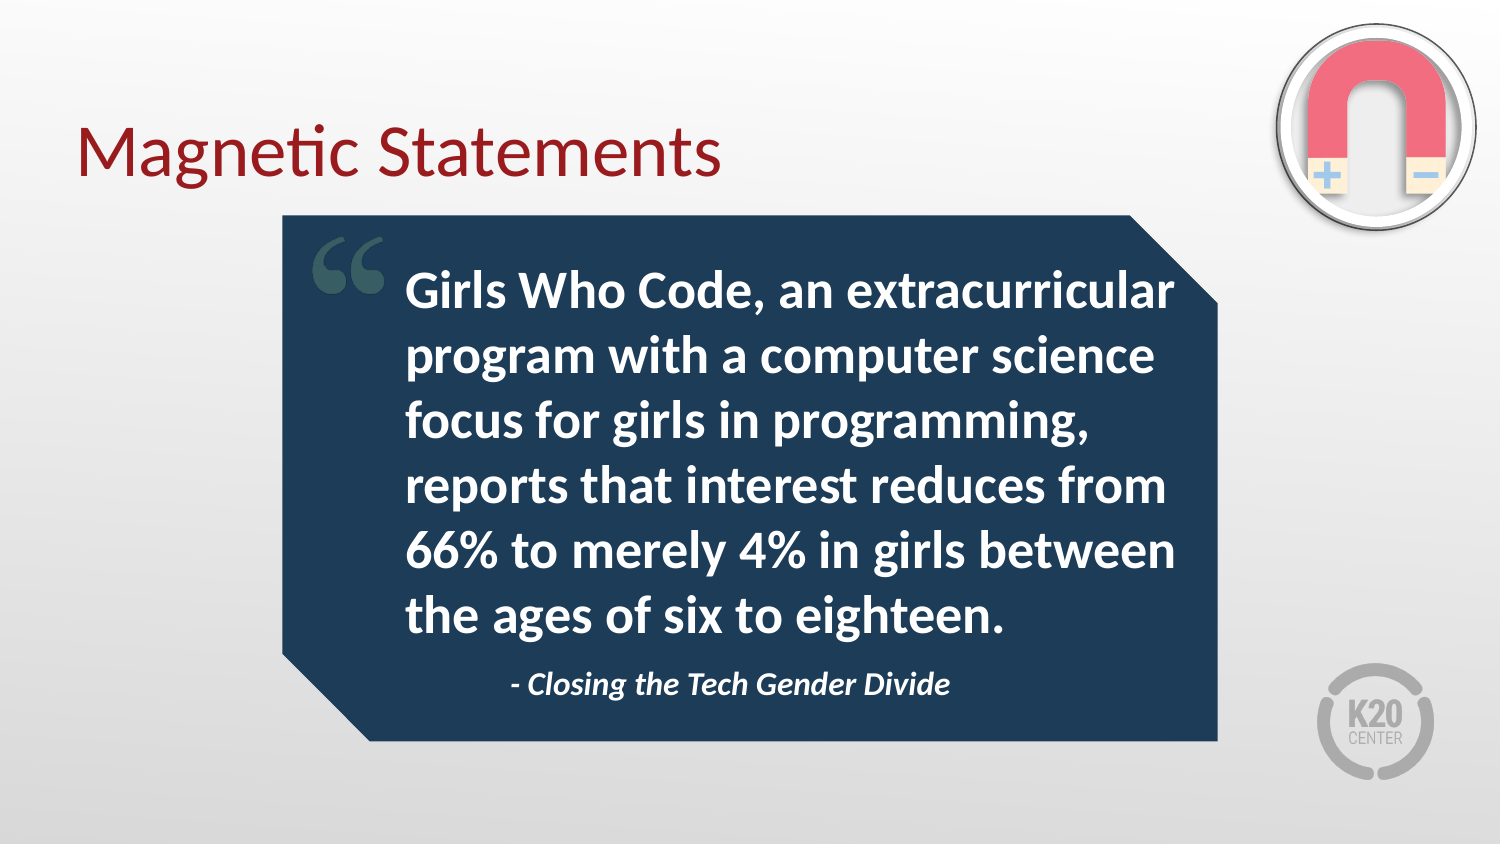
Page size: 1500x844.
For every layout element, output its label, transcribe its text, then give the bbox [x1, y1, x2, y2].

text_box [1276, 23, 1477, 231]
picture [299, 221, 405, 310]
picture [1300, 646, 1451, 797]
list - Closing the Tech Gender Divide [495, 646, 1206, 733]
title Magnetic Statements [75, 50, 1271, 191]
list Girls Who Code, an extracurricular program with a computer science focus for girls in programming, reports that interest reduces from 66% to merely 4% in girls between the ages of six to eighteen. [389, 239, 1220, 752]
